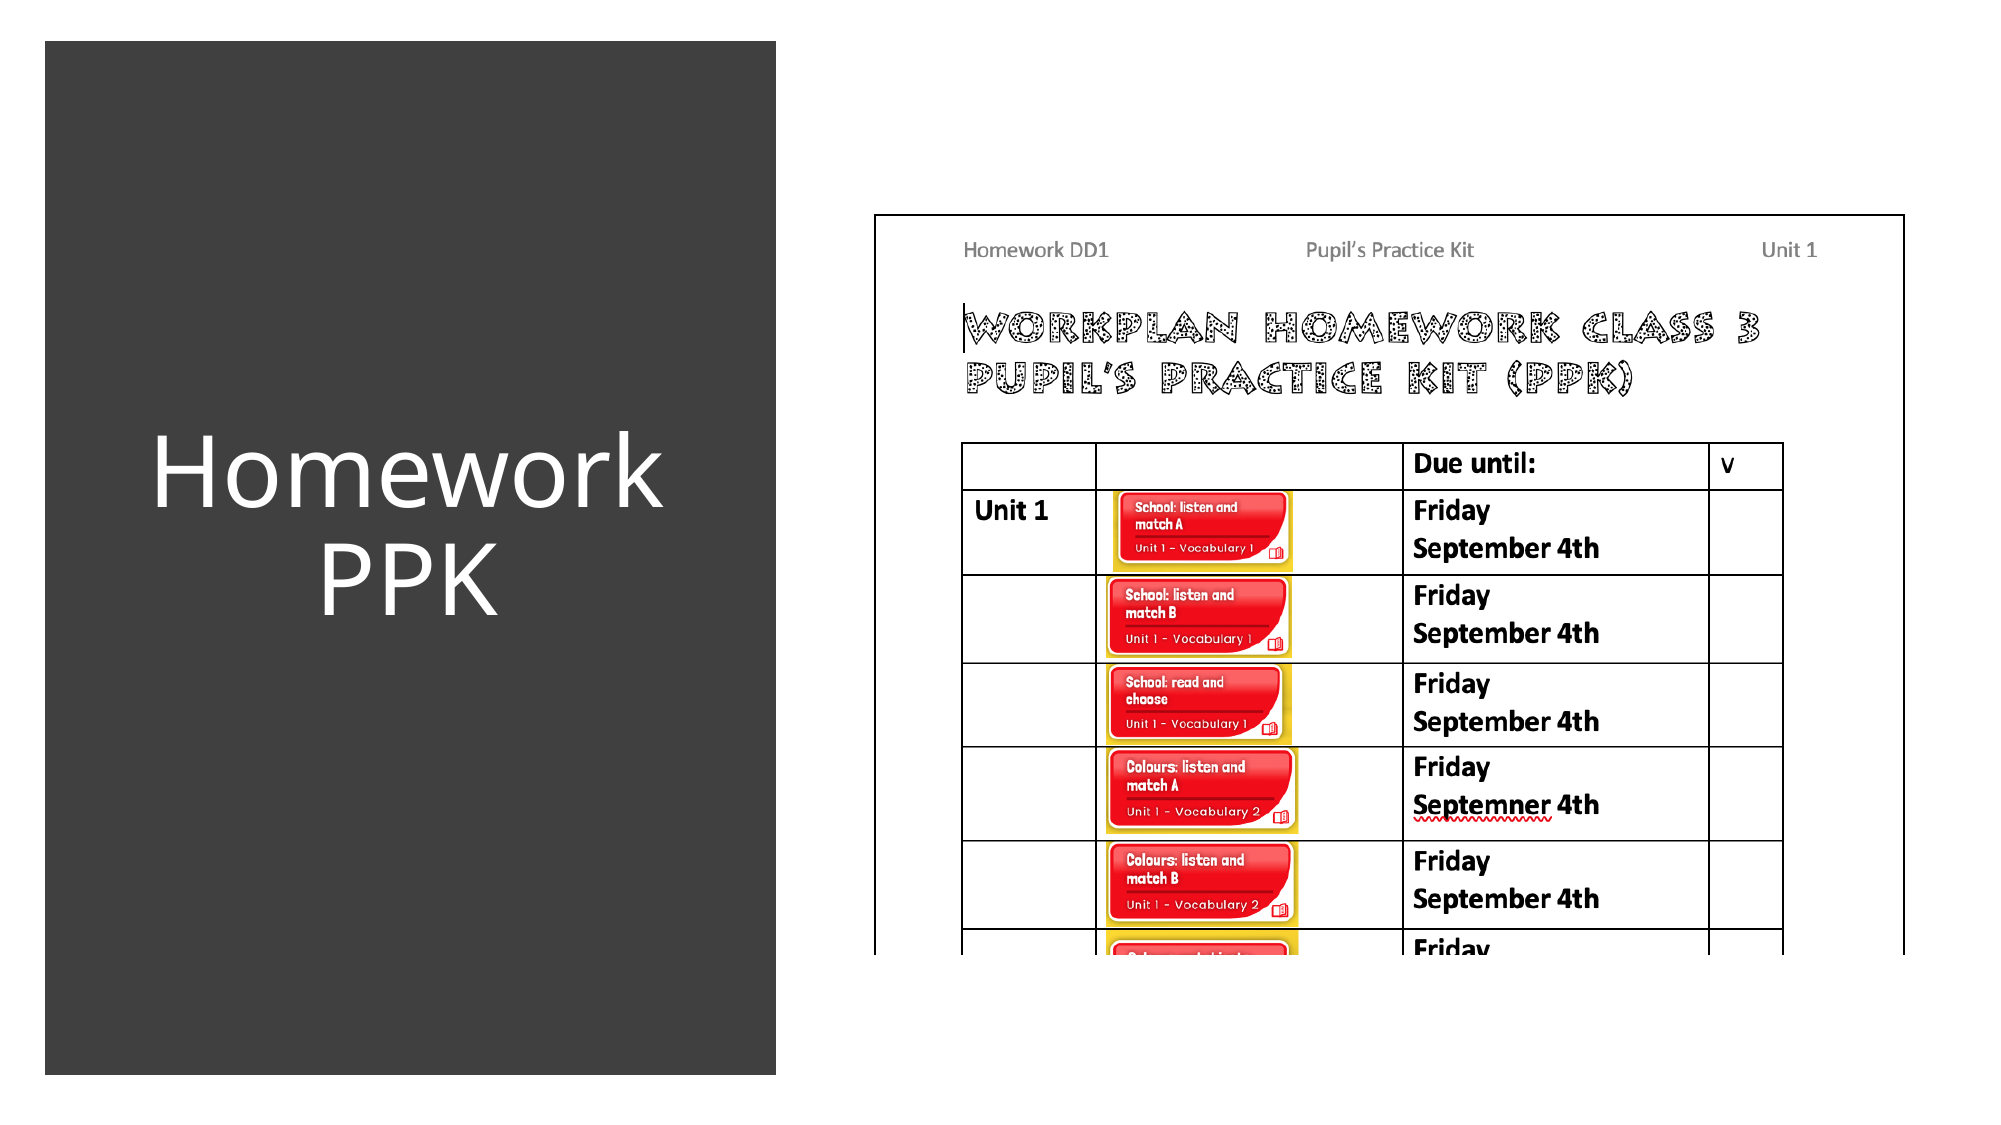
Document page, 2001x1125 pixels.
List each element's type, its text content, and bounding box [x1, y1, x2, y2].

text_box [54, 50, 767, 1066]
title Homework PPK [121, 121, 693, 936]
picture [845, 171, 1921, 955]
